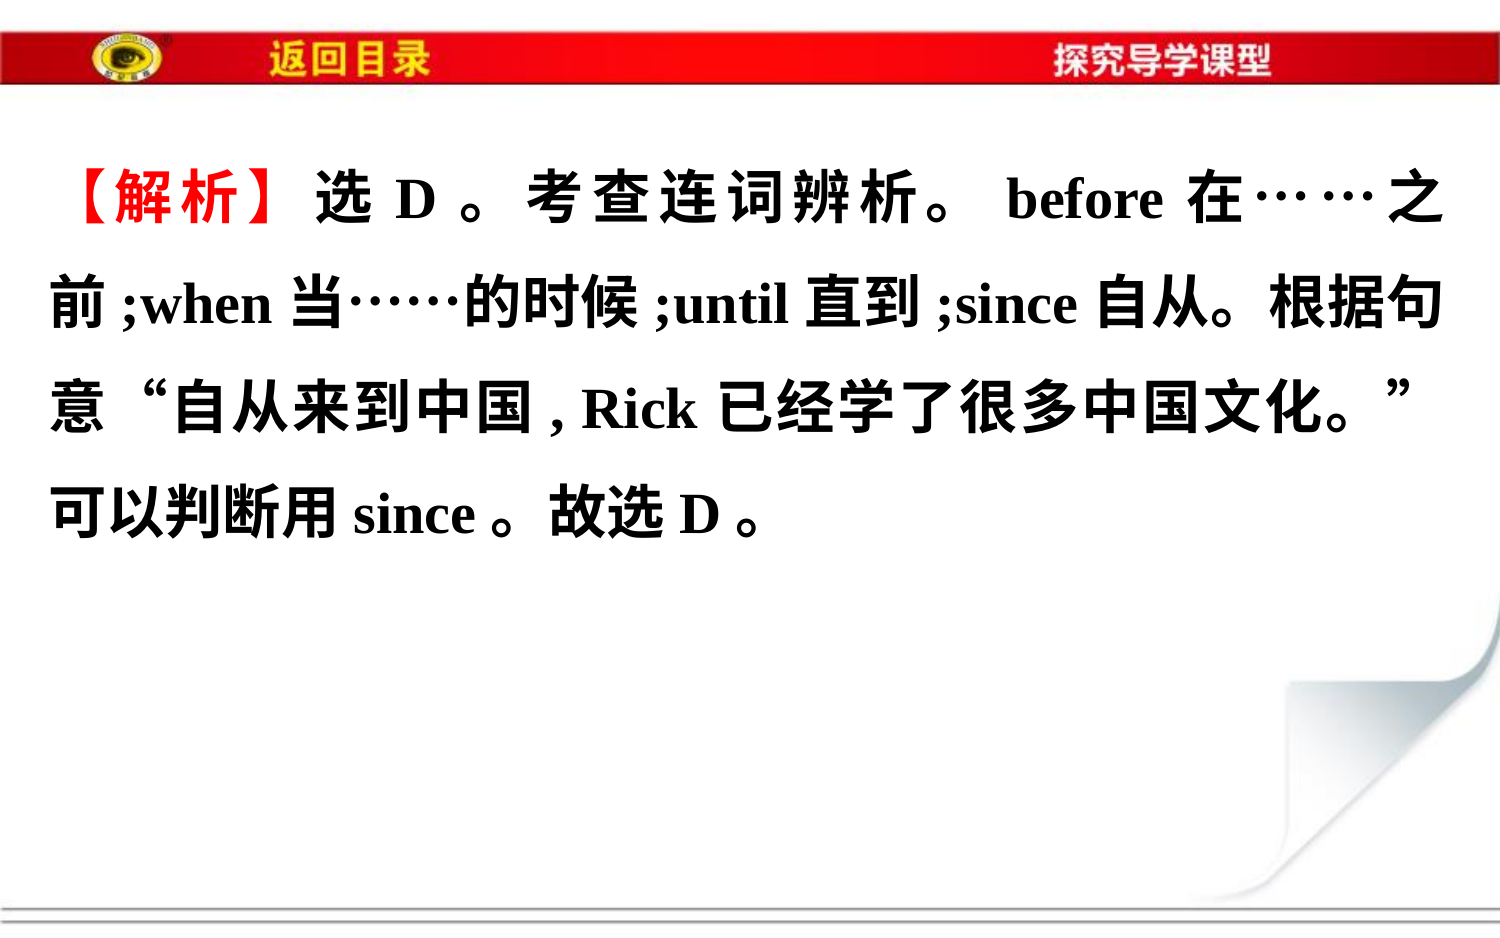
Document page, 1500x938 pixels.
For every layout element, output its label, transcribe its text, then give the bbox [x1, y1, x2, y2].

picture [0, 0, 1500, 938]
text_box 【解析】选D。考查连词辨析。before在……之前;when当……的时候;until直到;since自从。根据句意“自从来到中国, Rick已经学了很多中国文化。”可以判断用since。故选D。 [33, 117, 1460, 553]
